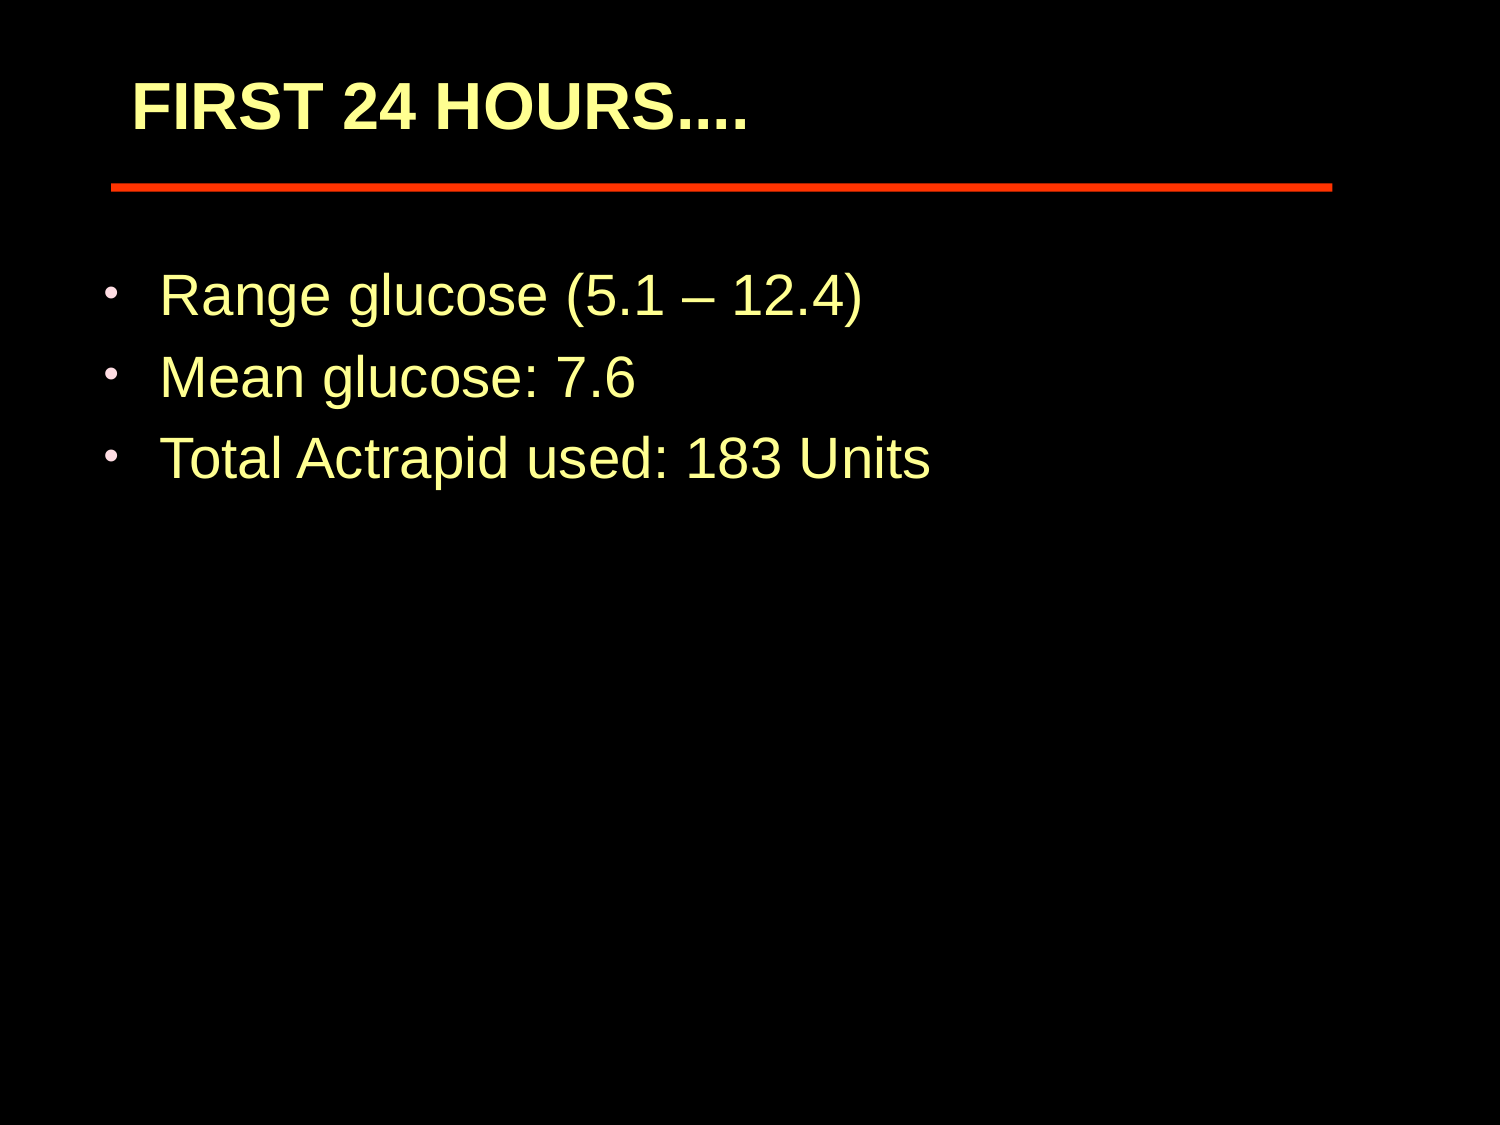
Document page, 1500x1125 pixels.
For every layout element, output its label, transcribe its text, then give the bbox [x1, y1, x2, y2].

list Range glucose (5.1 – 12.4) Mean glucose: 7.6 Total Actrapid used: 183 Units [88, 249, 1423, 1063]
title FIRST 24 HOURS.... [116, 54, 1414, 163]
